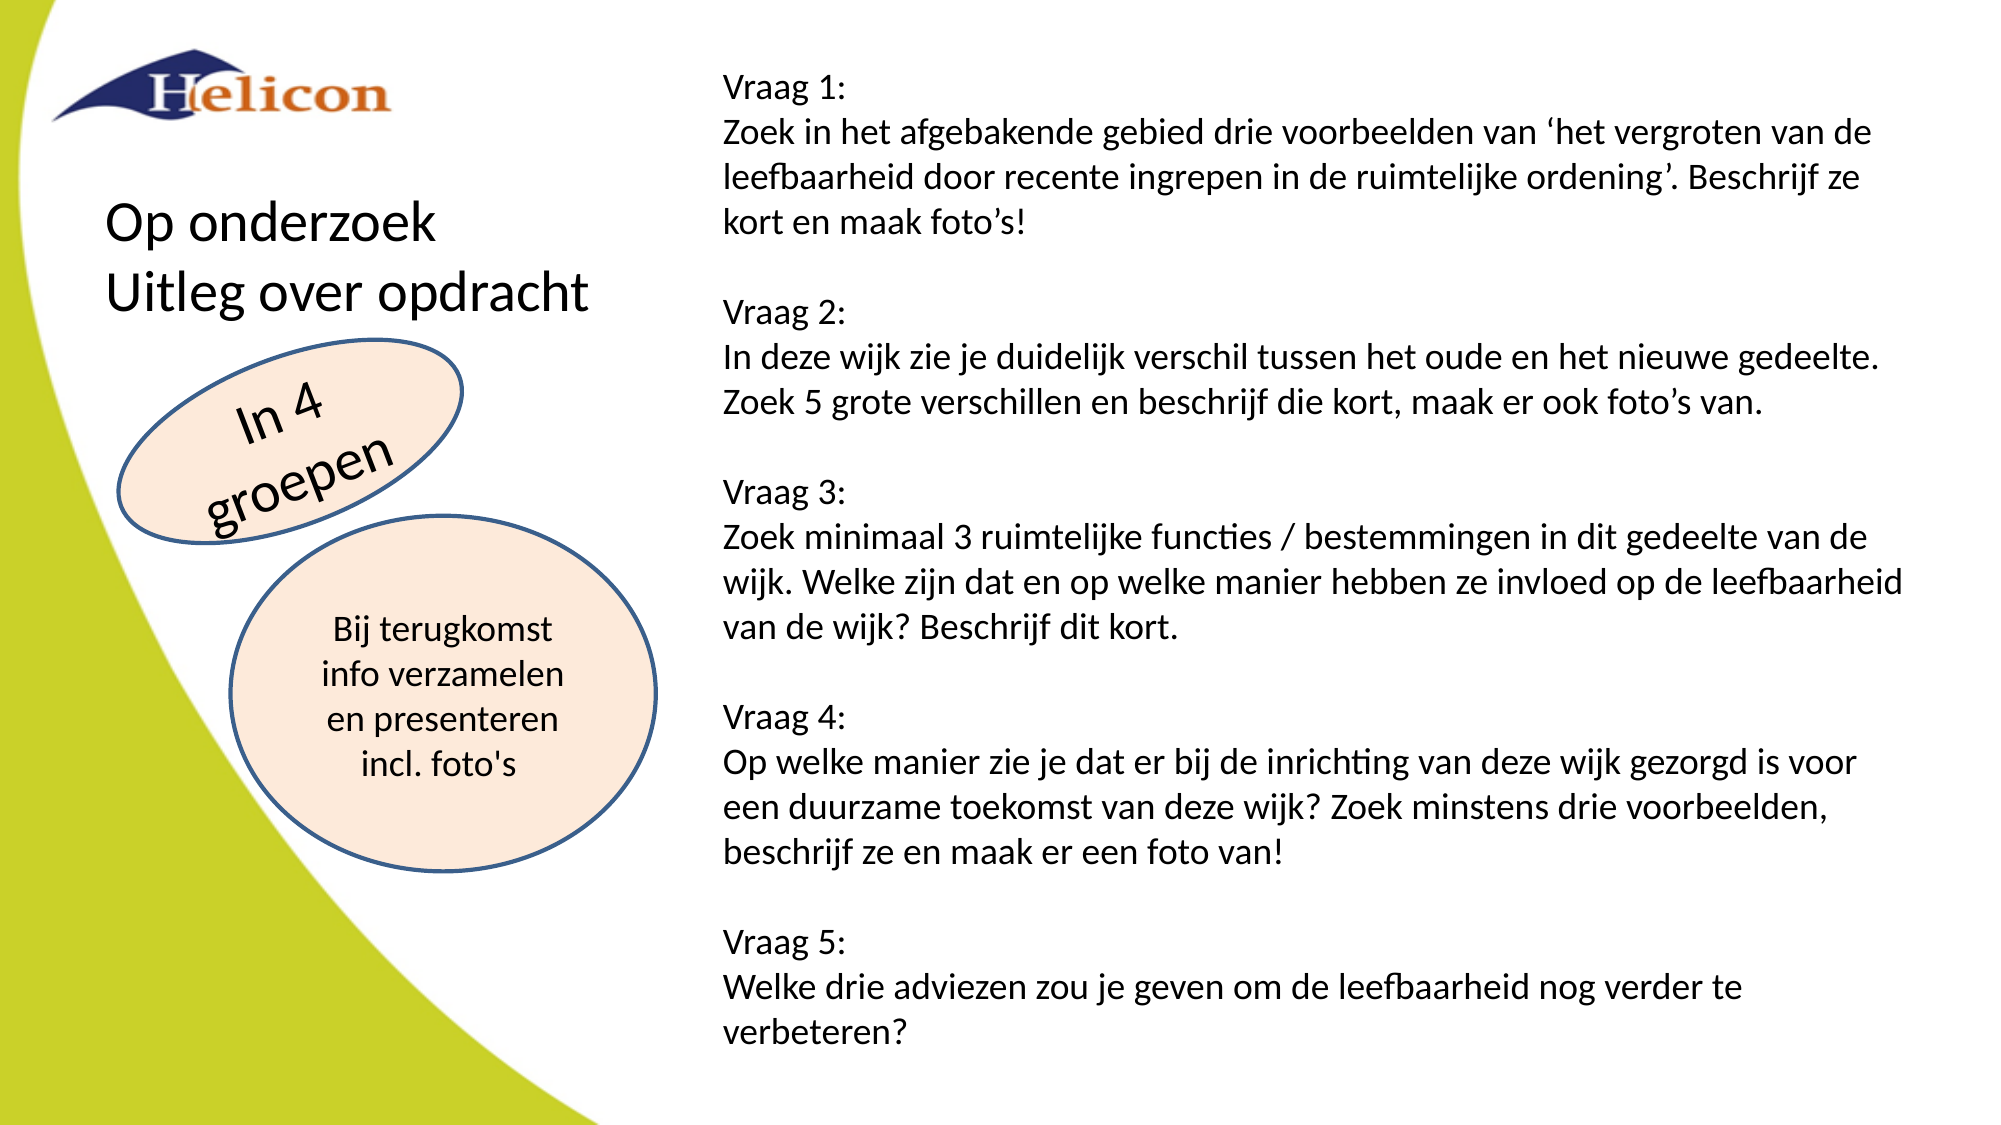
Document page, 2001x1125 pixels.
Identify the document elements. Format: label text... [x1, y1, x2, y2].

picture [0, 0, 2000, 1125]
text_box Op onderzoek Uitleg over opdracht [91, 175, 665, 330]
text_box Bij terugkomst info verzamelen en presenteren incl. foto's [228, 513, 658, 874]
text_box Vraag 1: Zoek in het afgebakende gebied drie voorbeelden van ‘het vergroten van de leefbaarheid door recente ingrepen in de ruimtelijke ordening’. Beschrijf ze kort en maak foto’s! Vraag 2: In deze wijk zie je duidelijk verschil tussen het oude en het nieuwe gedeelte. Zoek 5 grote verschillen en beschrijf die kort, maak er ook foto’s van. Vraag 3: Zoek minimaal 3 ruimtelijke functies / bestemmingen in dit gedeelte van de wijk. Welke zijn dat en op welke manier hebben ze invloed op de leefbaarheid van de wijk? Beschrijf dit kort. Vraag 4: Op welke manier zie je dat er bij de inrichting van deze wijk gezorgd is voor een duurzame toekomst van deze wijk? Zoek minstens drie voorbeelden, beschrijf ze en maak er een foto van! Vraag 5: Welke drie adviezen zou je geven om de leefbaarheid nog verder te verbeteren? [708, 55, 1923, 1060]
text_box In 4 groepen [116, 337, 465, 546]
